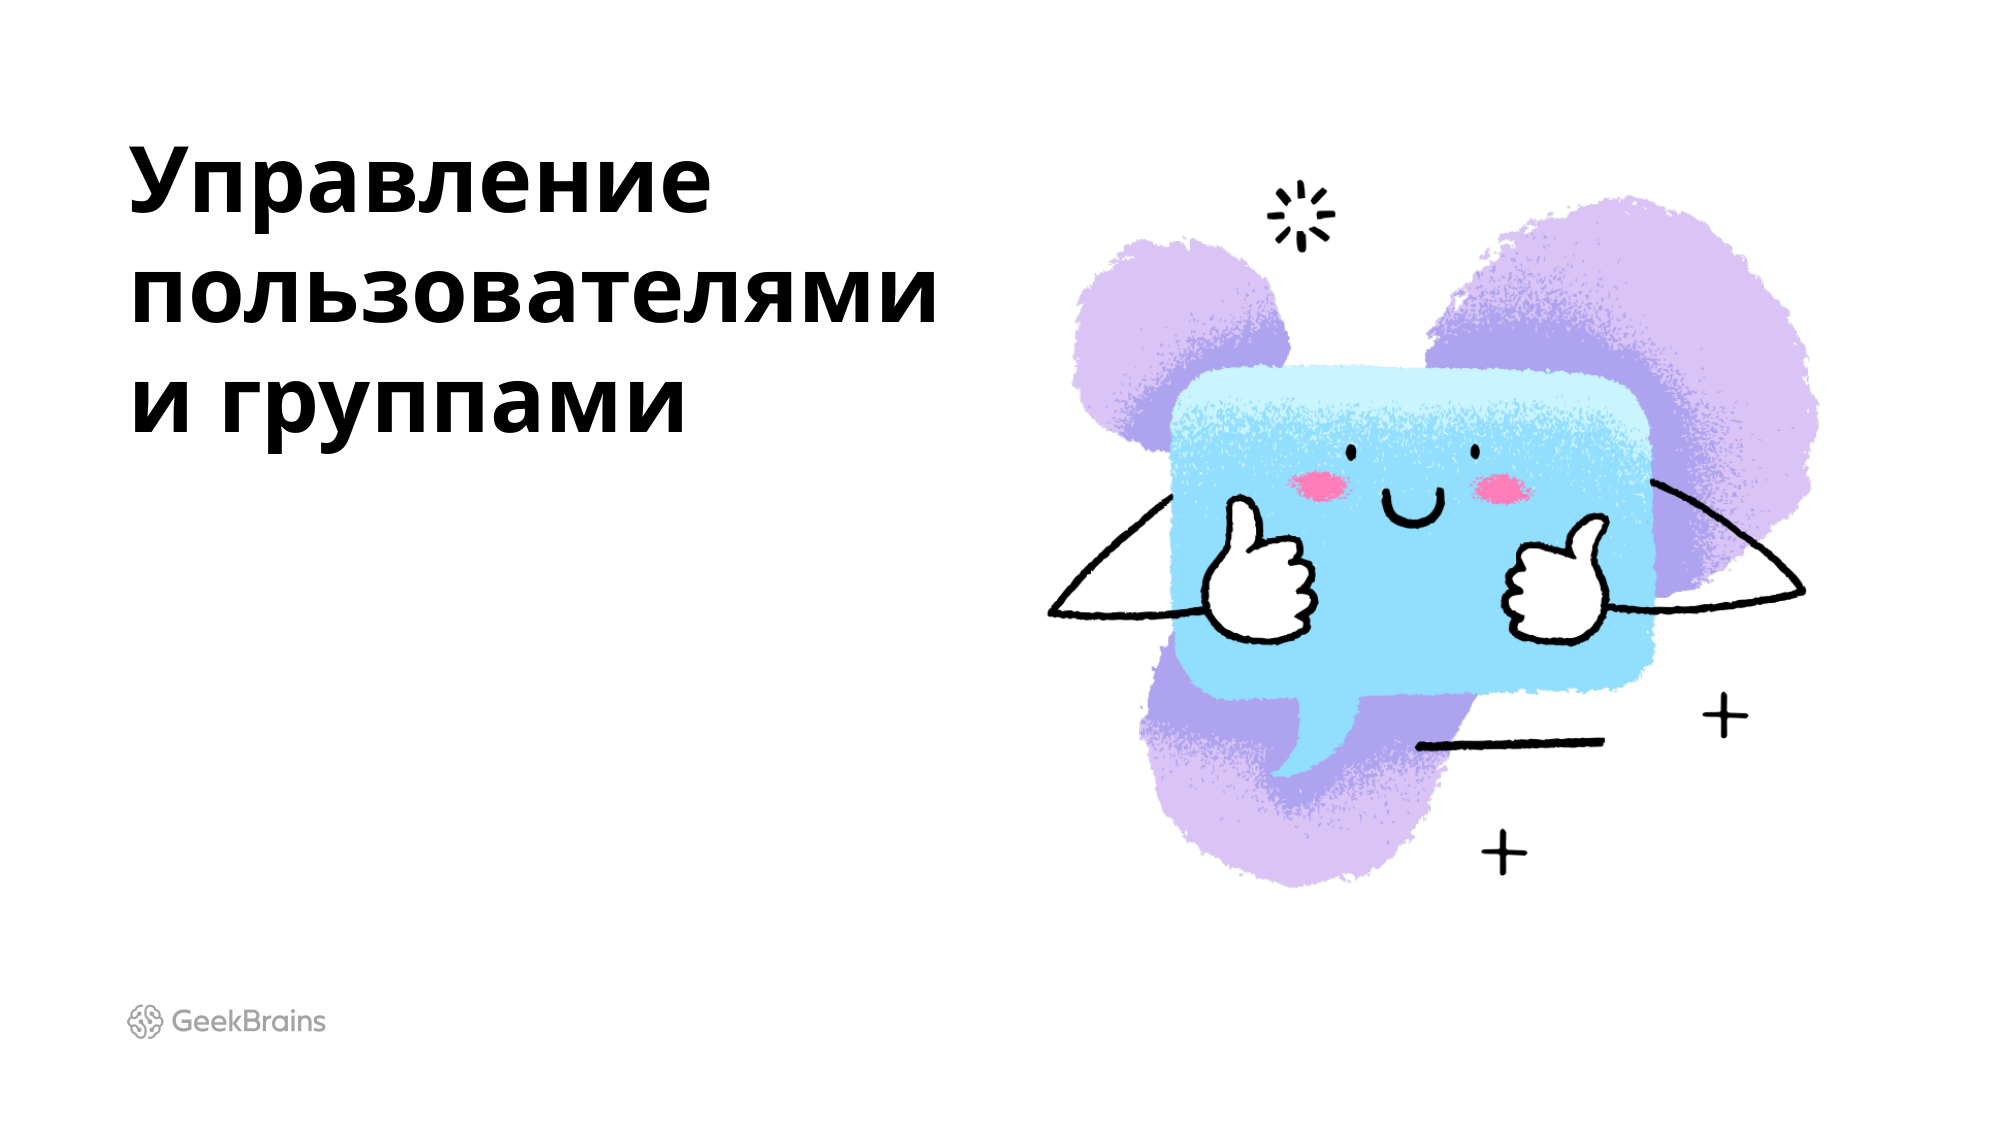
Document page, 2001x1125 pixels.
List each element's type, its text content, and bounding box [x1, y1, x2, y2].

title Управление пользователями и группами [113, 113, 923, 1004]
picture [928, 64, 1939, 1004]
